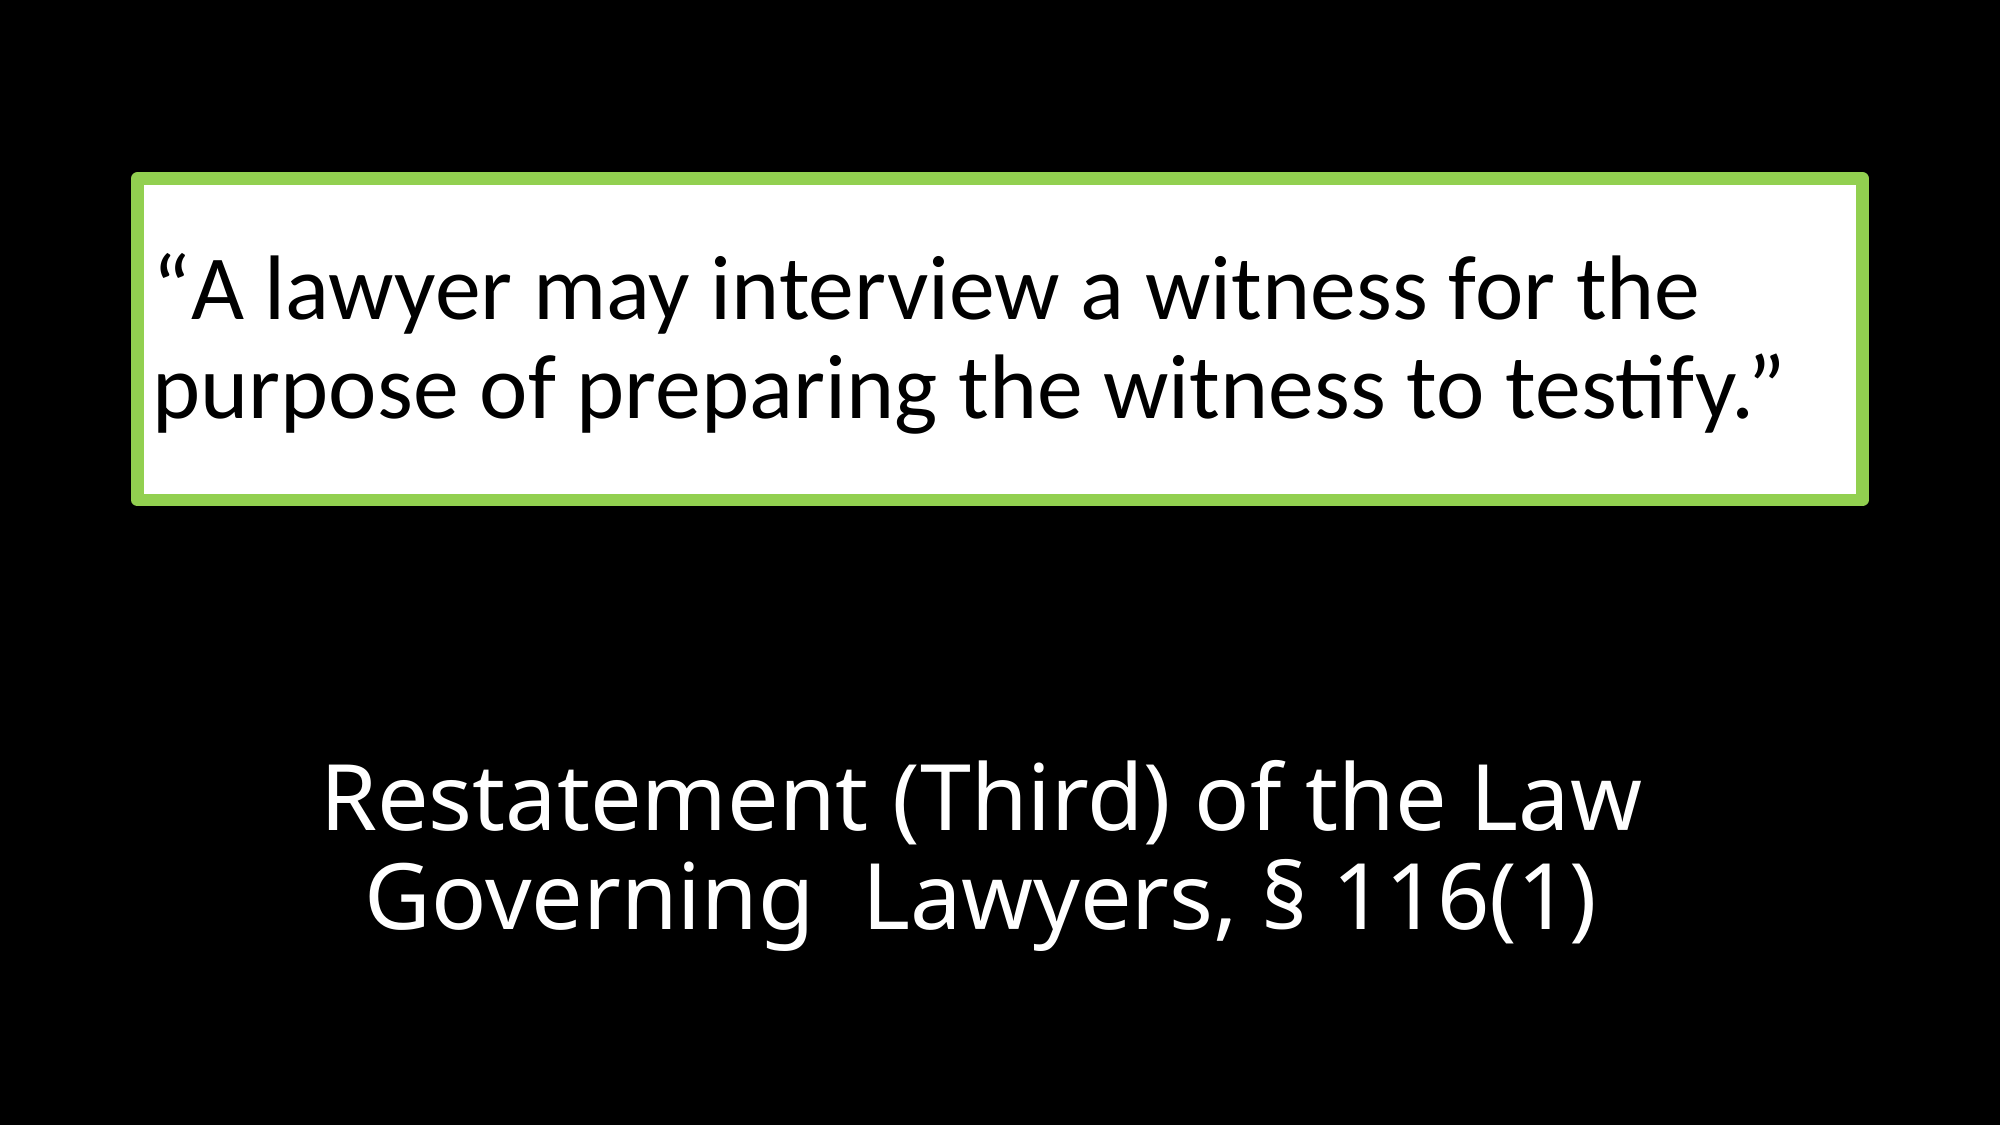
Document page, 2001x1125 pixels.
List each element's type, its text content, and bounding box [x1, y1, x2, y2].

title Restatement (Third) of the Law Governing Lawyers, § 116(1) [119, 741, 1845, 960]
list “A lawyer may interview a witness for the purpose of preparing the witness to testify.” [137, 178, 1863, 500]
